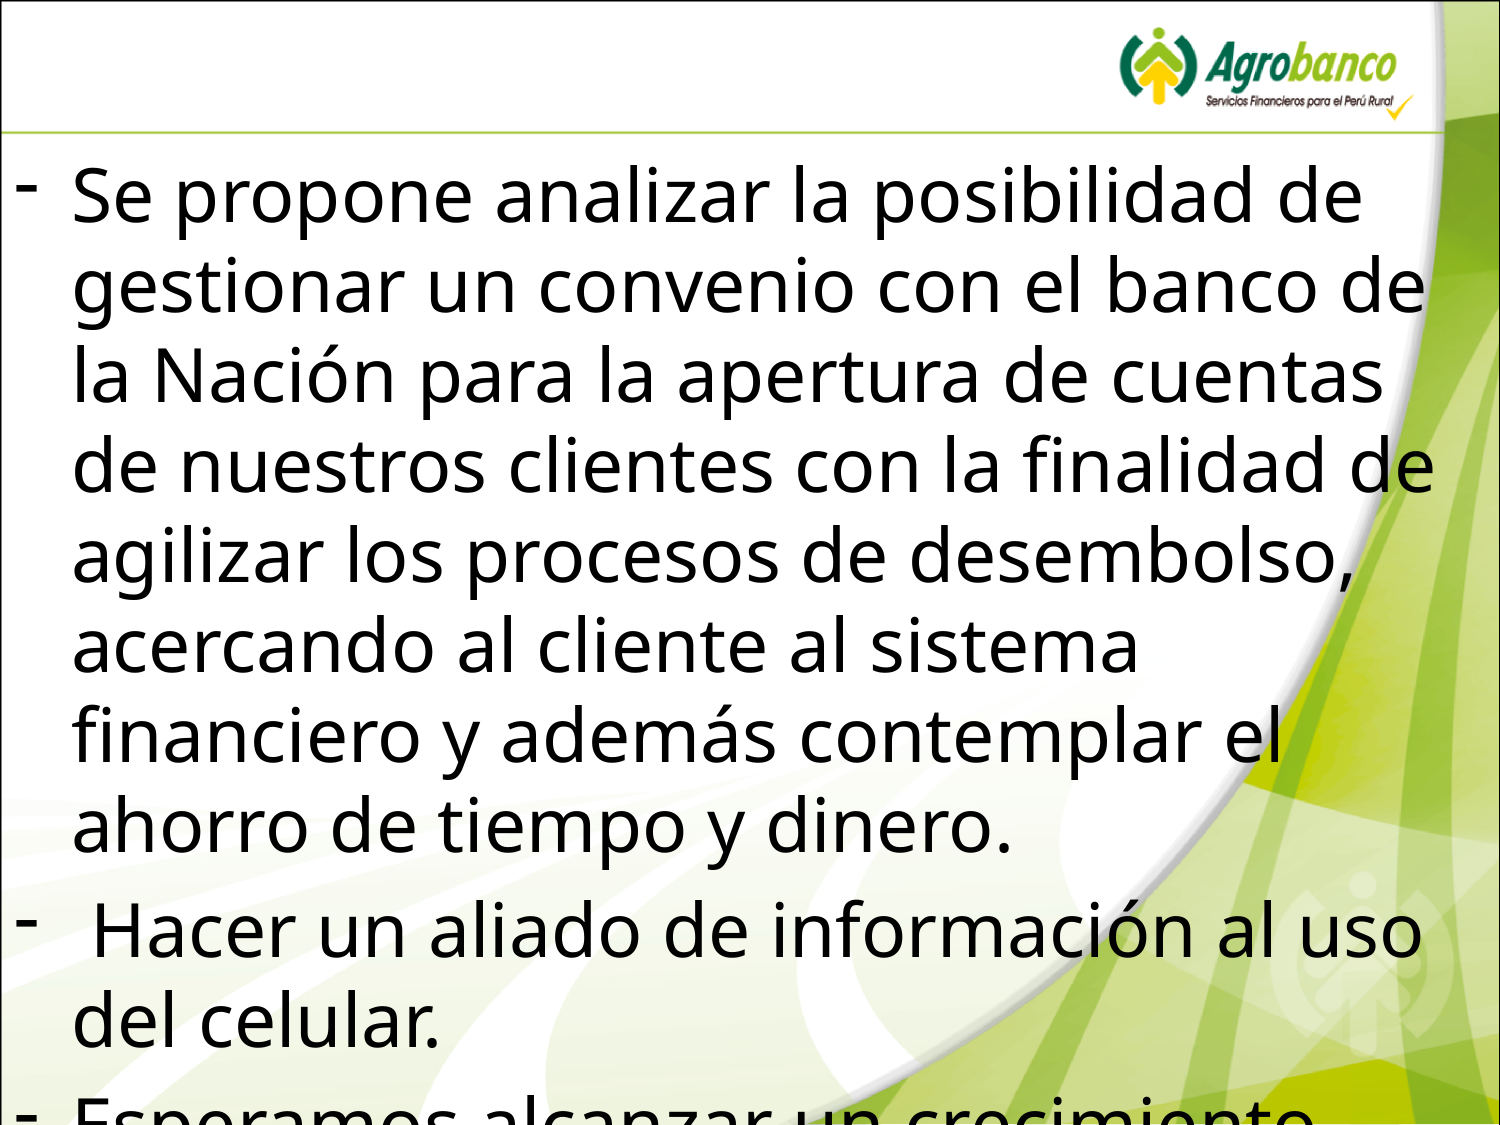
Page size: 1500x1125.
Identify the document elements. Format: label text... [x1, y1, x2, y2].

list Se propone analizar la posibilidad de gestionar un convenio con el banco de la Nación para la apertura de cuentas de nuestros clientes con la finalidad de agilizar los procesos de desembolso, acercando al cliente al sistema financiero y además contemplar el ahorro de tiempo y dinero. Hacer un aliado de información al uso del celular. Esperamos alcanzar un crecimiento sostenible en el tiempo de la cartera actual. [0, 140, 1465, 1055]
picture [0, 0, 1500, 1125]
